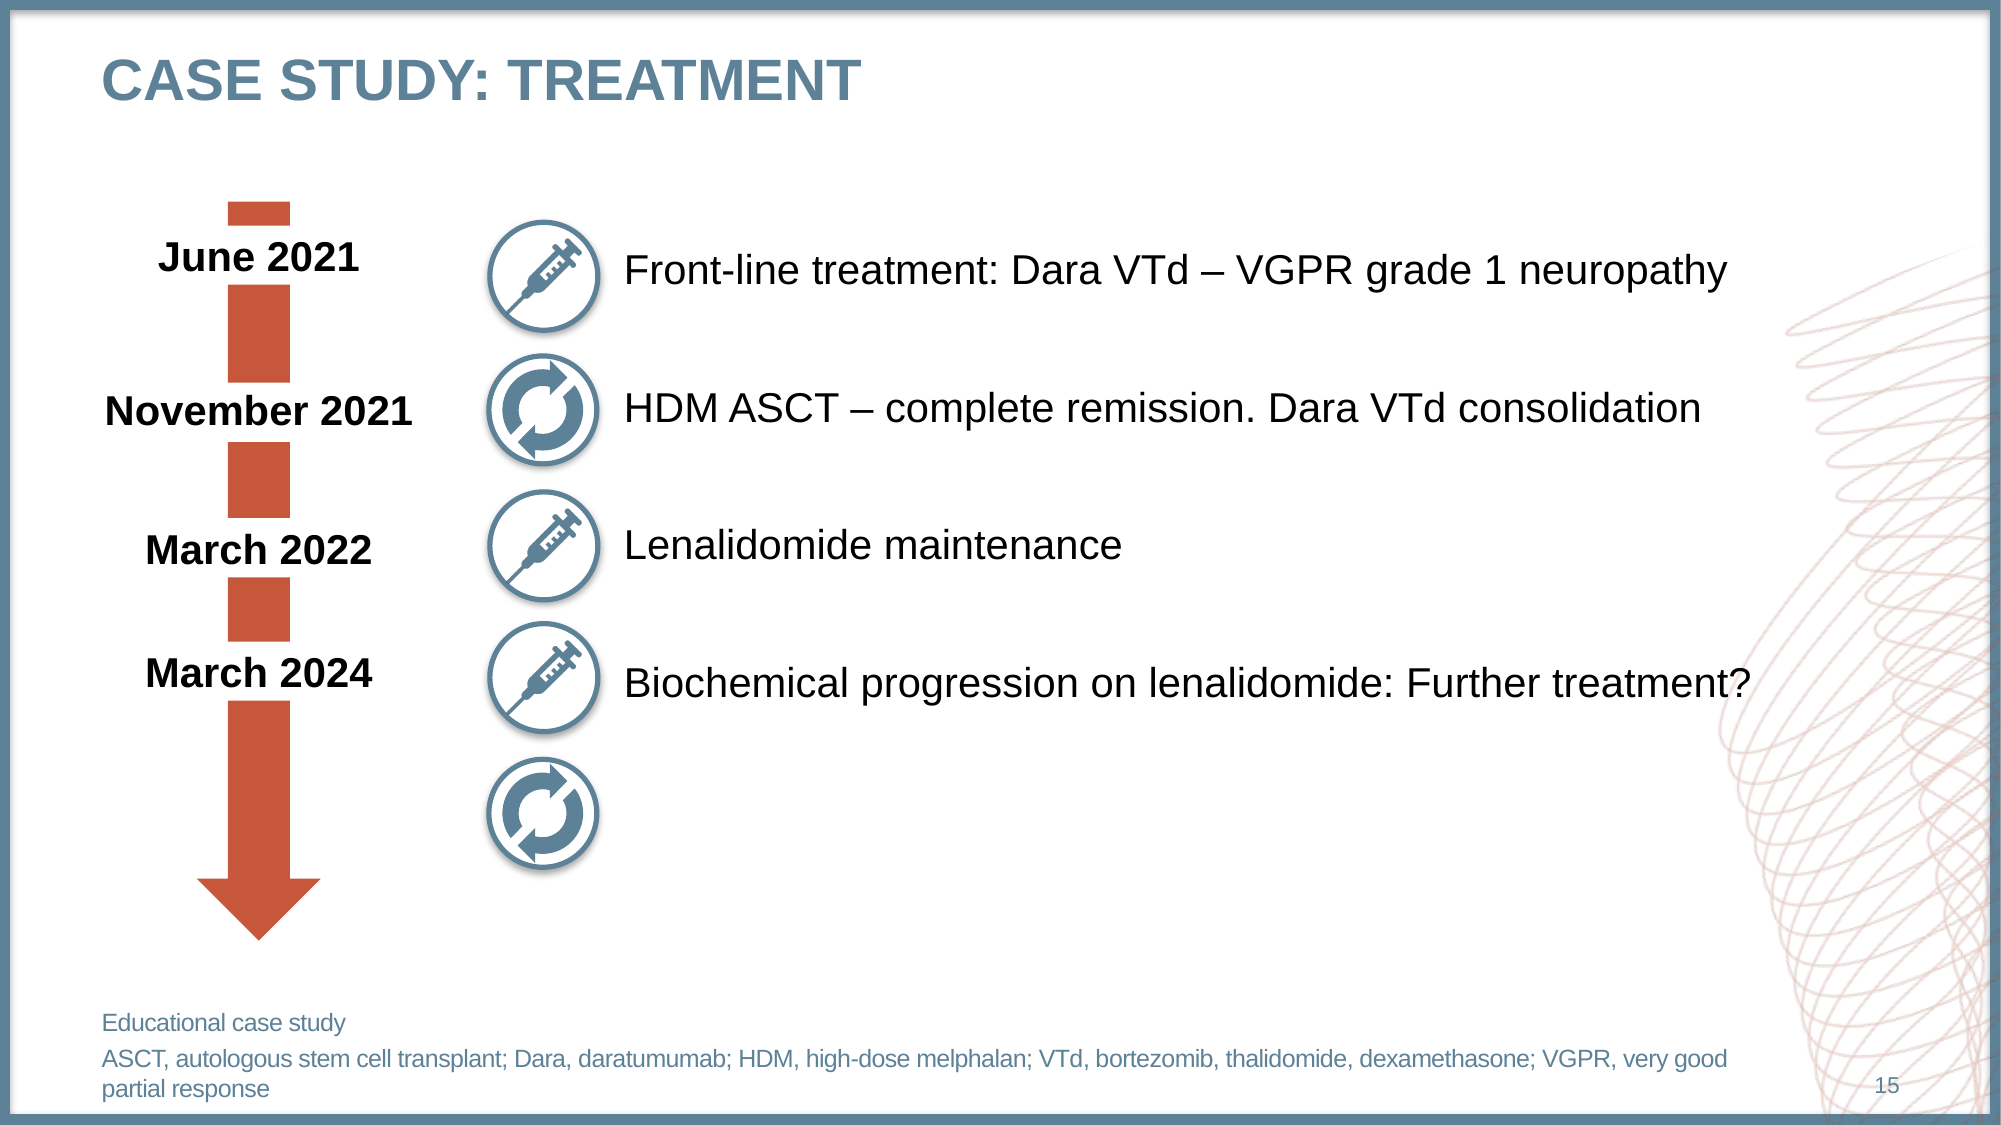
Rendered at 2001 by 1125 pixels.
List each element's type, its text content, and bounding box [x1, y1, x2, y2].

picture [499, 231, 589, 321]
text_box [502, 763, 568, 839]
picture [499, 633, 589, 723]
text_box [517, 385, 584, 460]
text_box [488, 355, 598, 465]
text_box [489, 654, 494, 701]
text_box [489, 253, 494, 299]
text_box [194, 703, 323, 943]
text_box [502, 360, 568, 435]
text_box [225, 287, 292, 380]
list Educational case study ASCT, autologous stem cell transplant; Dara, daratumumab; HDM, high-dose melphalan; VTd, bortezomib, thalidomide, dexamethasone; VGPR, very good partial response [101, 1042, 1772, 1103]
picture [499, 501, 589, 591]
text_box [515, 491, 573, 499]
text_box [517, 788, 584, 864]
text_box [489, 523, 494, 569]
text_box [514, 221, 574, 230]
text_box [488, 758, 598, 869]
text_box November 2021 [67, 380, 450, 444]
text_box [593, 653, 599, 702]
text_box [225, 444, 292, 516]
text_box [515, 622, 573, 631]
title Case study: Treatment [101, 42, 1900, 185]
text_box [225, 199, 292, 223]
text_box June 2021 [119, 223, 399, 287]
slide_number 15 [1771, 1054, 1900, 1115]
text_box Front-line treatment: Dara VTd – VGPR grade 1 neuropathy HDM ASCT – complete remission. Dara VTd consolidation Lenalidomide maintenance Biochemical progression on lenalidomide: Further treatment? [603, 232, 2000, 1012]
text_box [593, 521, 599, 570]
text_box March 2024 [119, 639, 399, 703]
text_box March 2022 [119, 516, 399, 580]
text_box [593, 252, 599, 301]
text_box [225, 580, 292, 639]
